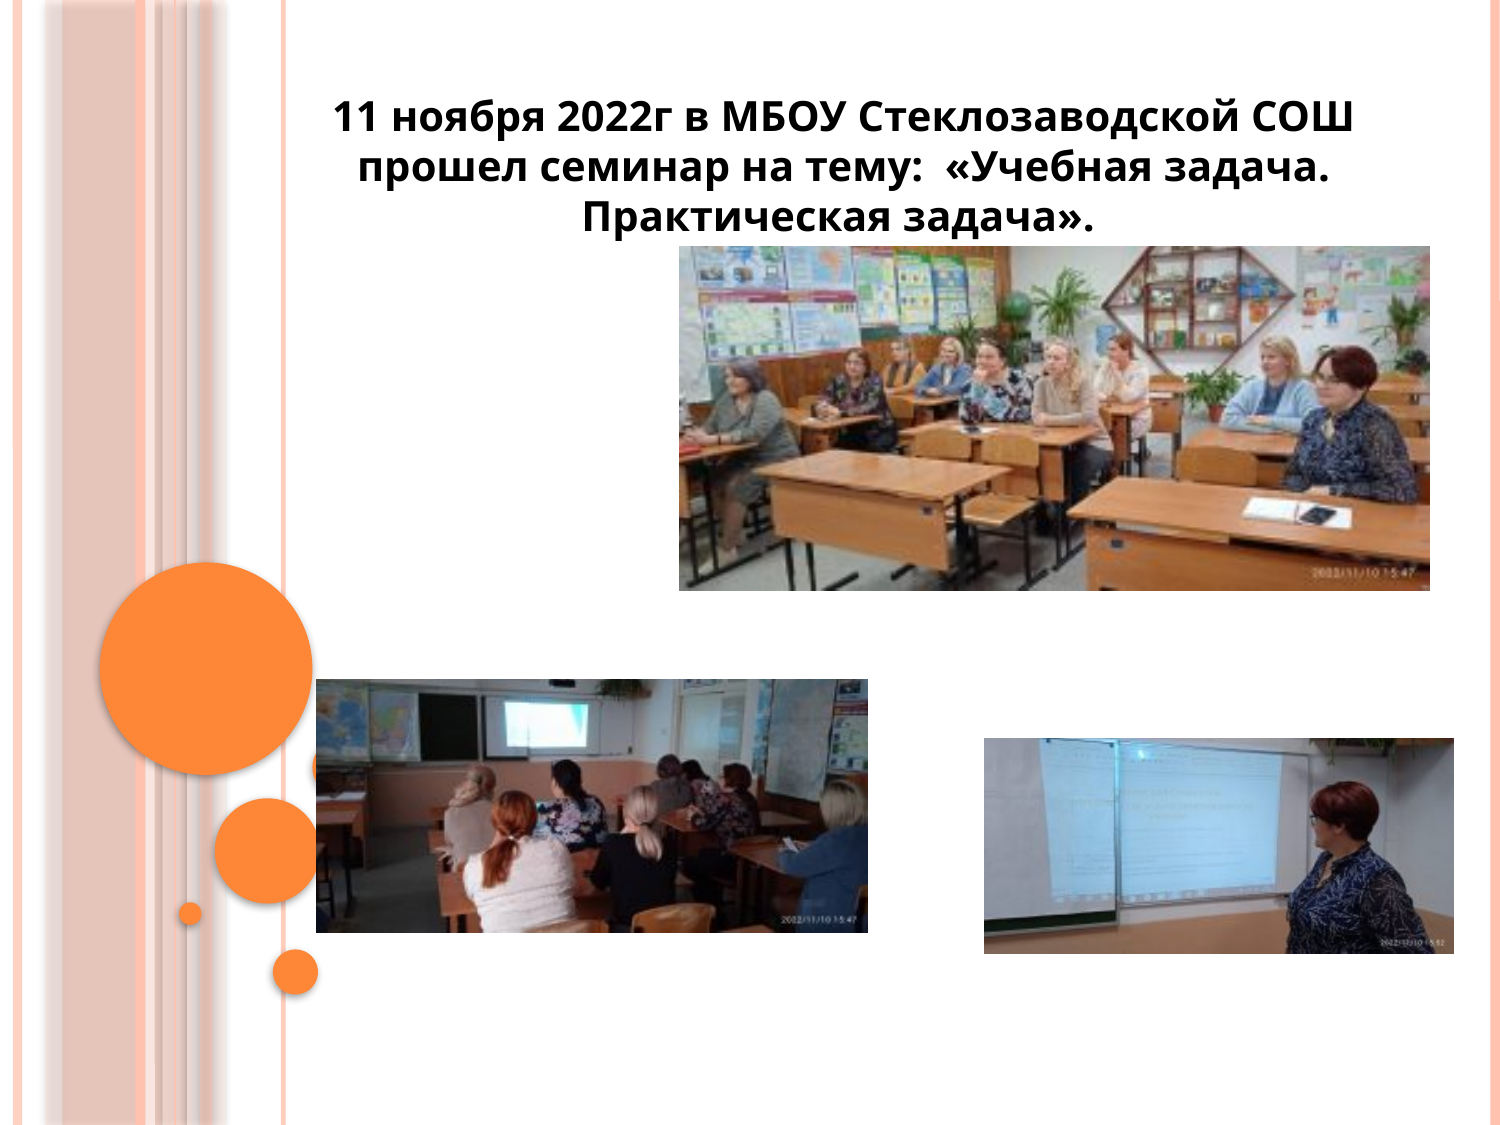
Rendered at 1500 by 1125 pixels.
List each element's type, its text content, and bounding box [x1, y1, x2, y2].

picture [679, 245, 1431, 592]
text_box 11 ноября 2022г в МБОУ Стеклозаводской СОШ прошел семинар на тему: «Учебная задача. Практическая задача». [246, 82, 1442, 247]
picture [315, 679, 868, 934]
picture [983, 737, 1454, 955]
